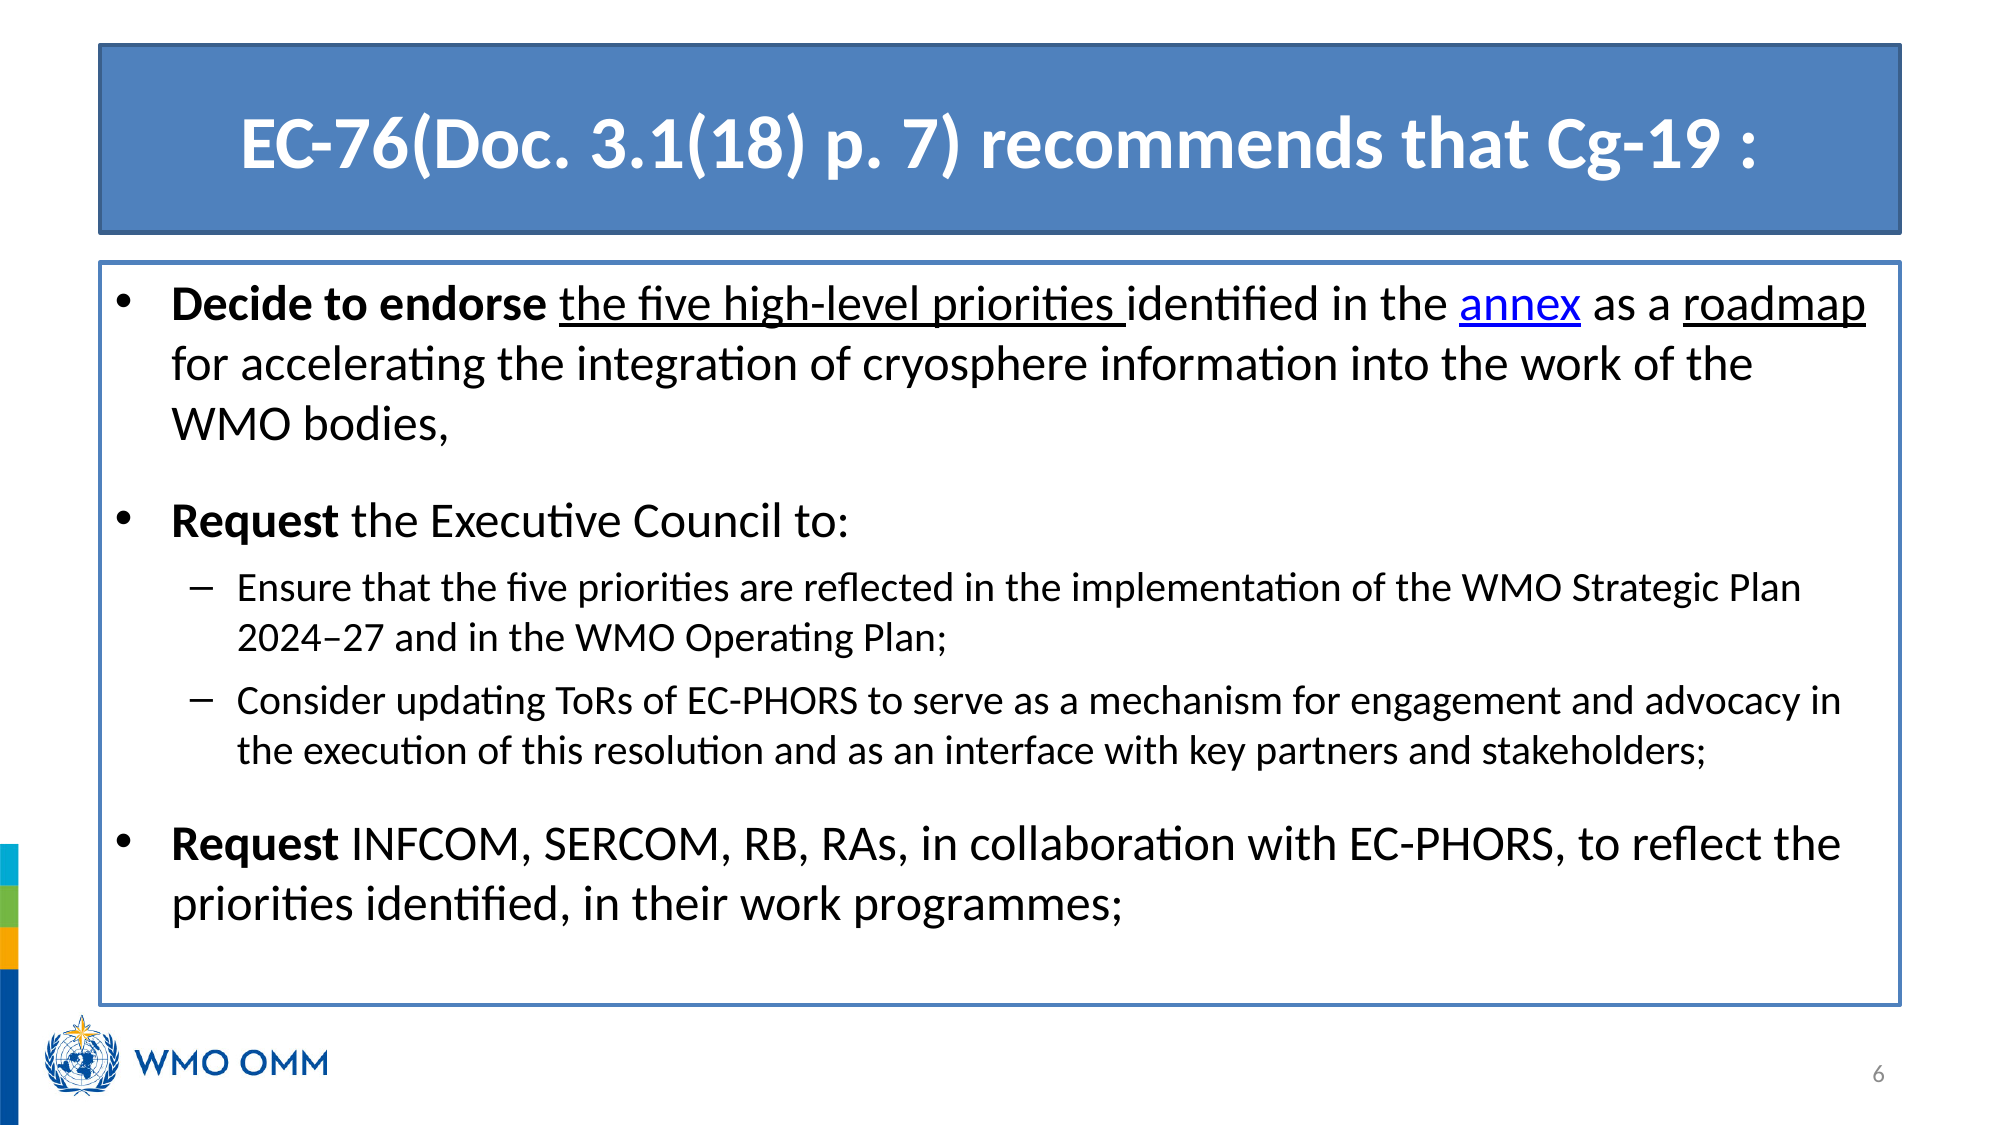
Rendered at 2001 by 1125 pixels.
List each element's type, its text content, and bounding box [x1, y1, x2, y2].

list Decide to endorse the five high-level priorities identified in the annex as a roadmap for accelerating the integration of cryosphere information into the work of the WMO bodies, Request the Executive Council to: Ensure that the five priorities are reflected in the implementation of the WMO Strategic Plan 2024–27 and in the WMO Operating Plan; Consider updating ToRs of EC-PHORS to serve as a mechanism for engagement and advocacy in the execution of this resolution and as an interface with key partners and stakeholders; Request INFCOM, SERCOM, RB, RAs, in collaboration with EC-PHORS, to reflect the priorities identified, in their work programmes; [98, 260, 1902, 1007]
slide_number 6 [1433, 1042, 1900, 1103]
title EC-76(Doc. 3.1(18) p. 7) recommends that Cg-19 : [98, 43, 1902, 235]
picture [0, 843, 327, 1125]
